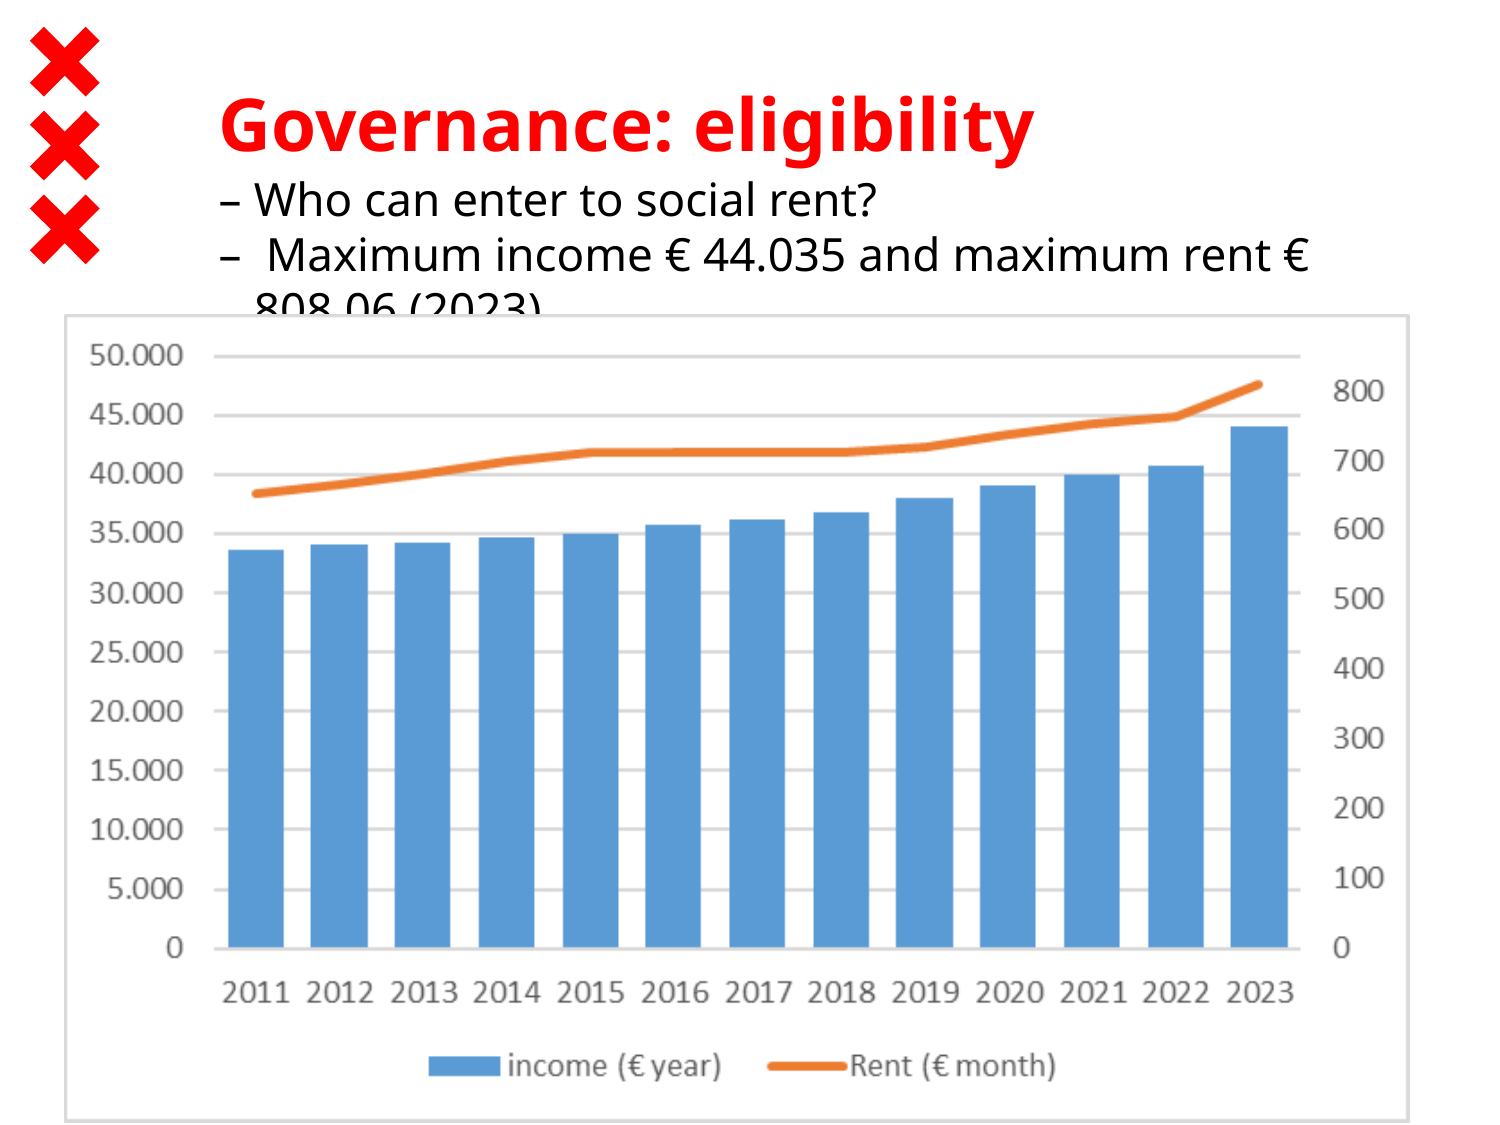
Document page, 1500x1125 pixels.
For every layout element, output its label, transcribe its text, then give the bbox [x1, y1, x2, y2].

picture [64, 314, 1410, 1123]
list Who can enter to social rent? Maximum income € 44.035 and maximum rent € 808,06 (2023) [183, 171, 1447, 339]
text_box Governance: eligibility [218, 78, 1410, 172]
